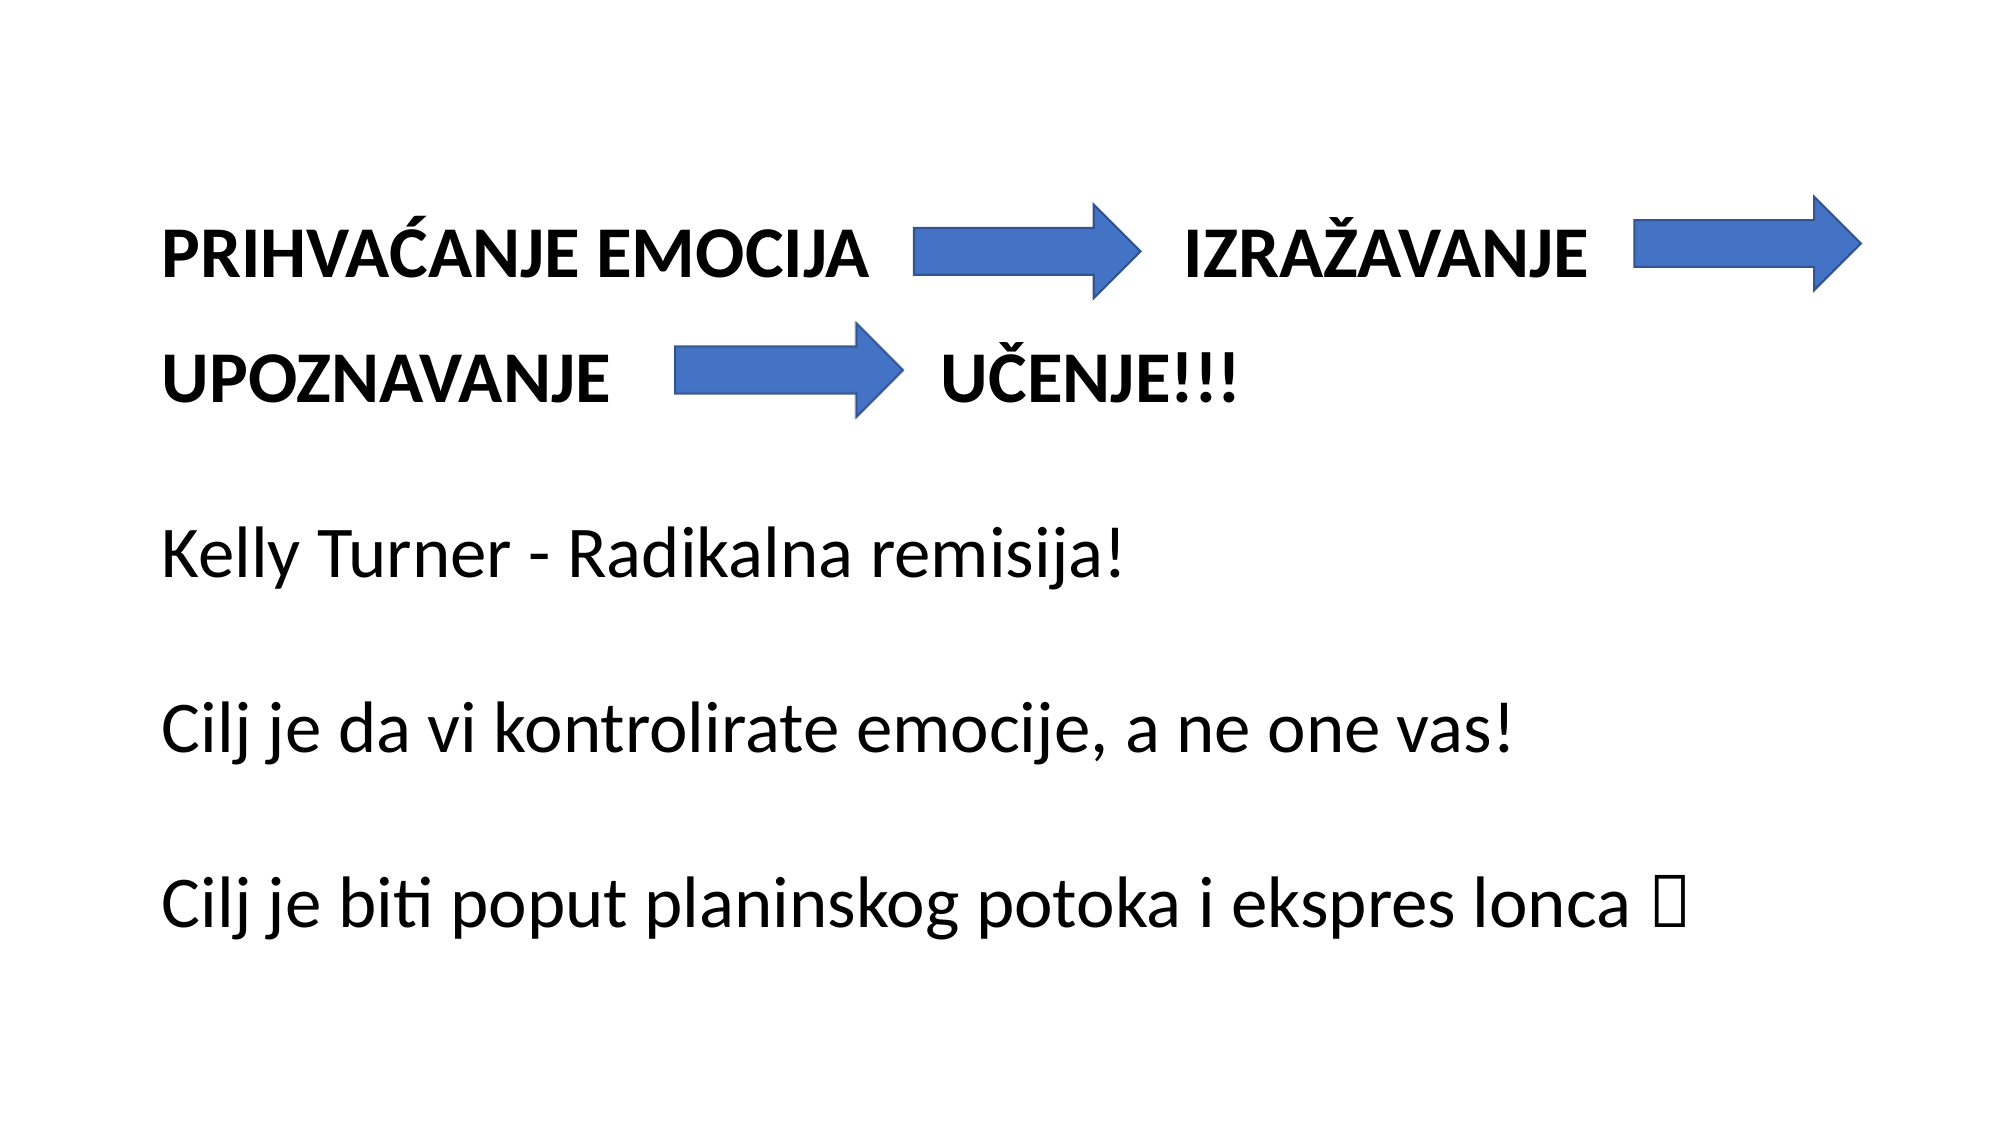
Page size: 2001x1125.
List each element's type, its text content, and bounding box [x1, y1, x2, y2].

text_box PRIHVAĆANJE EMOCIJA IZRAŽAVANJE UPOZNAVANJE UČENJE!!! Kelly Turner - Radikalna remisija! Cilj je da vi kontrolirate emocije, a ne one vas! Cilj je biti poput planinskog potoka i ekspres lonca  [146, 196, 1863, 950]
picture [674, 320, 905, 420]
text_box [912, 202, 1142, 301]
text_box [1633, 194, 1863, 293]
